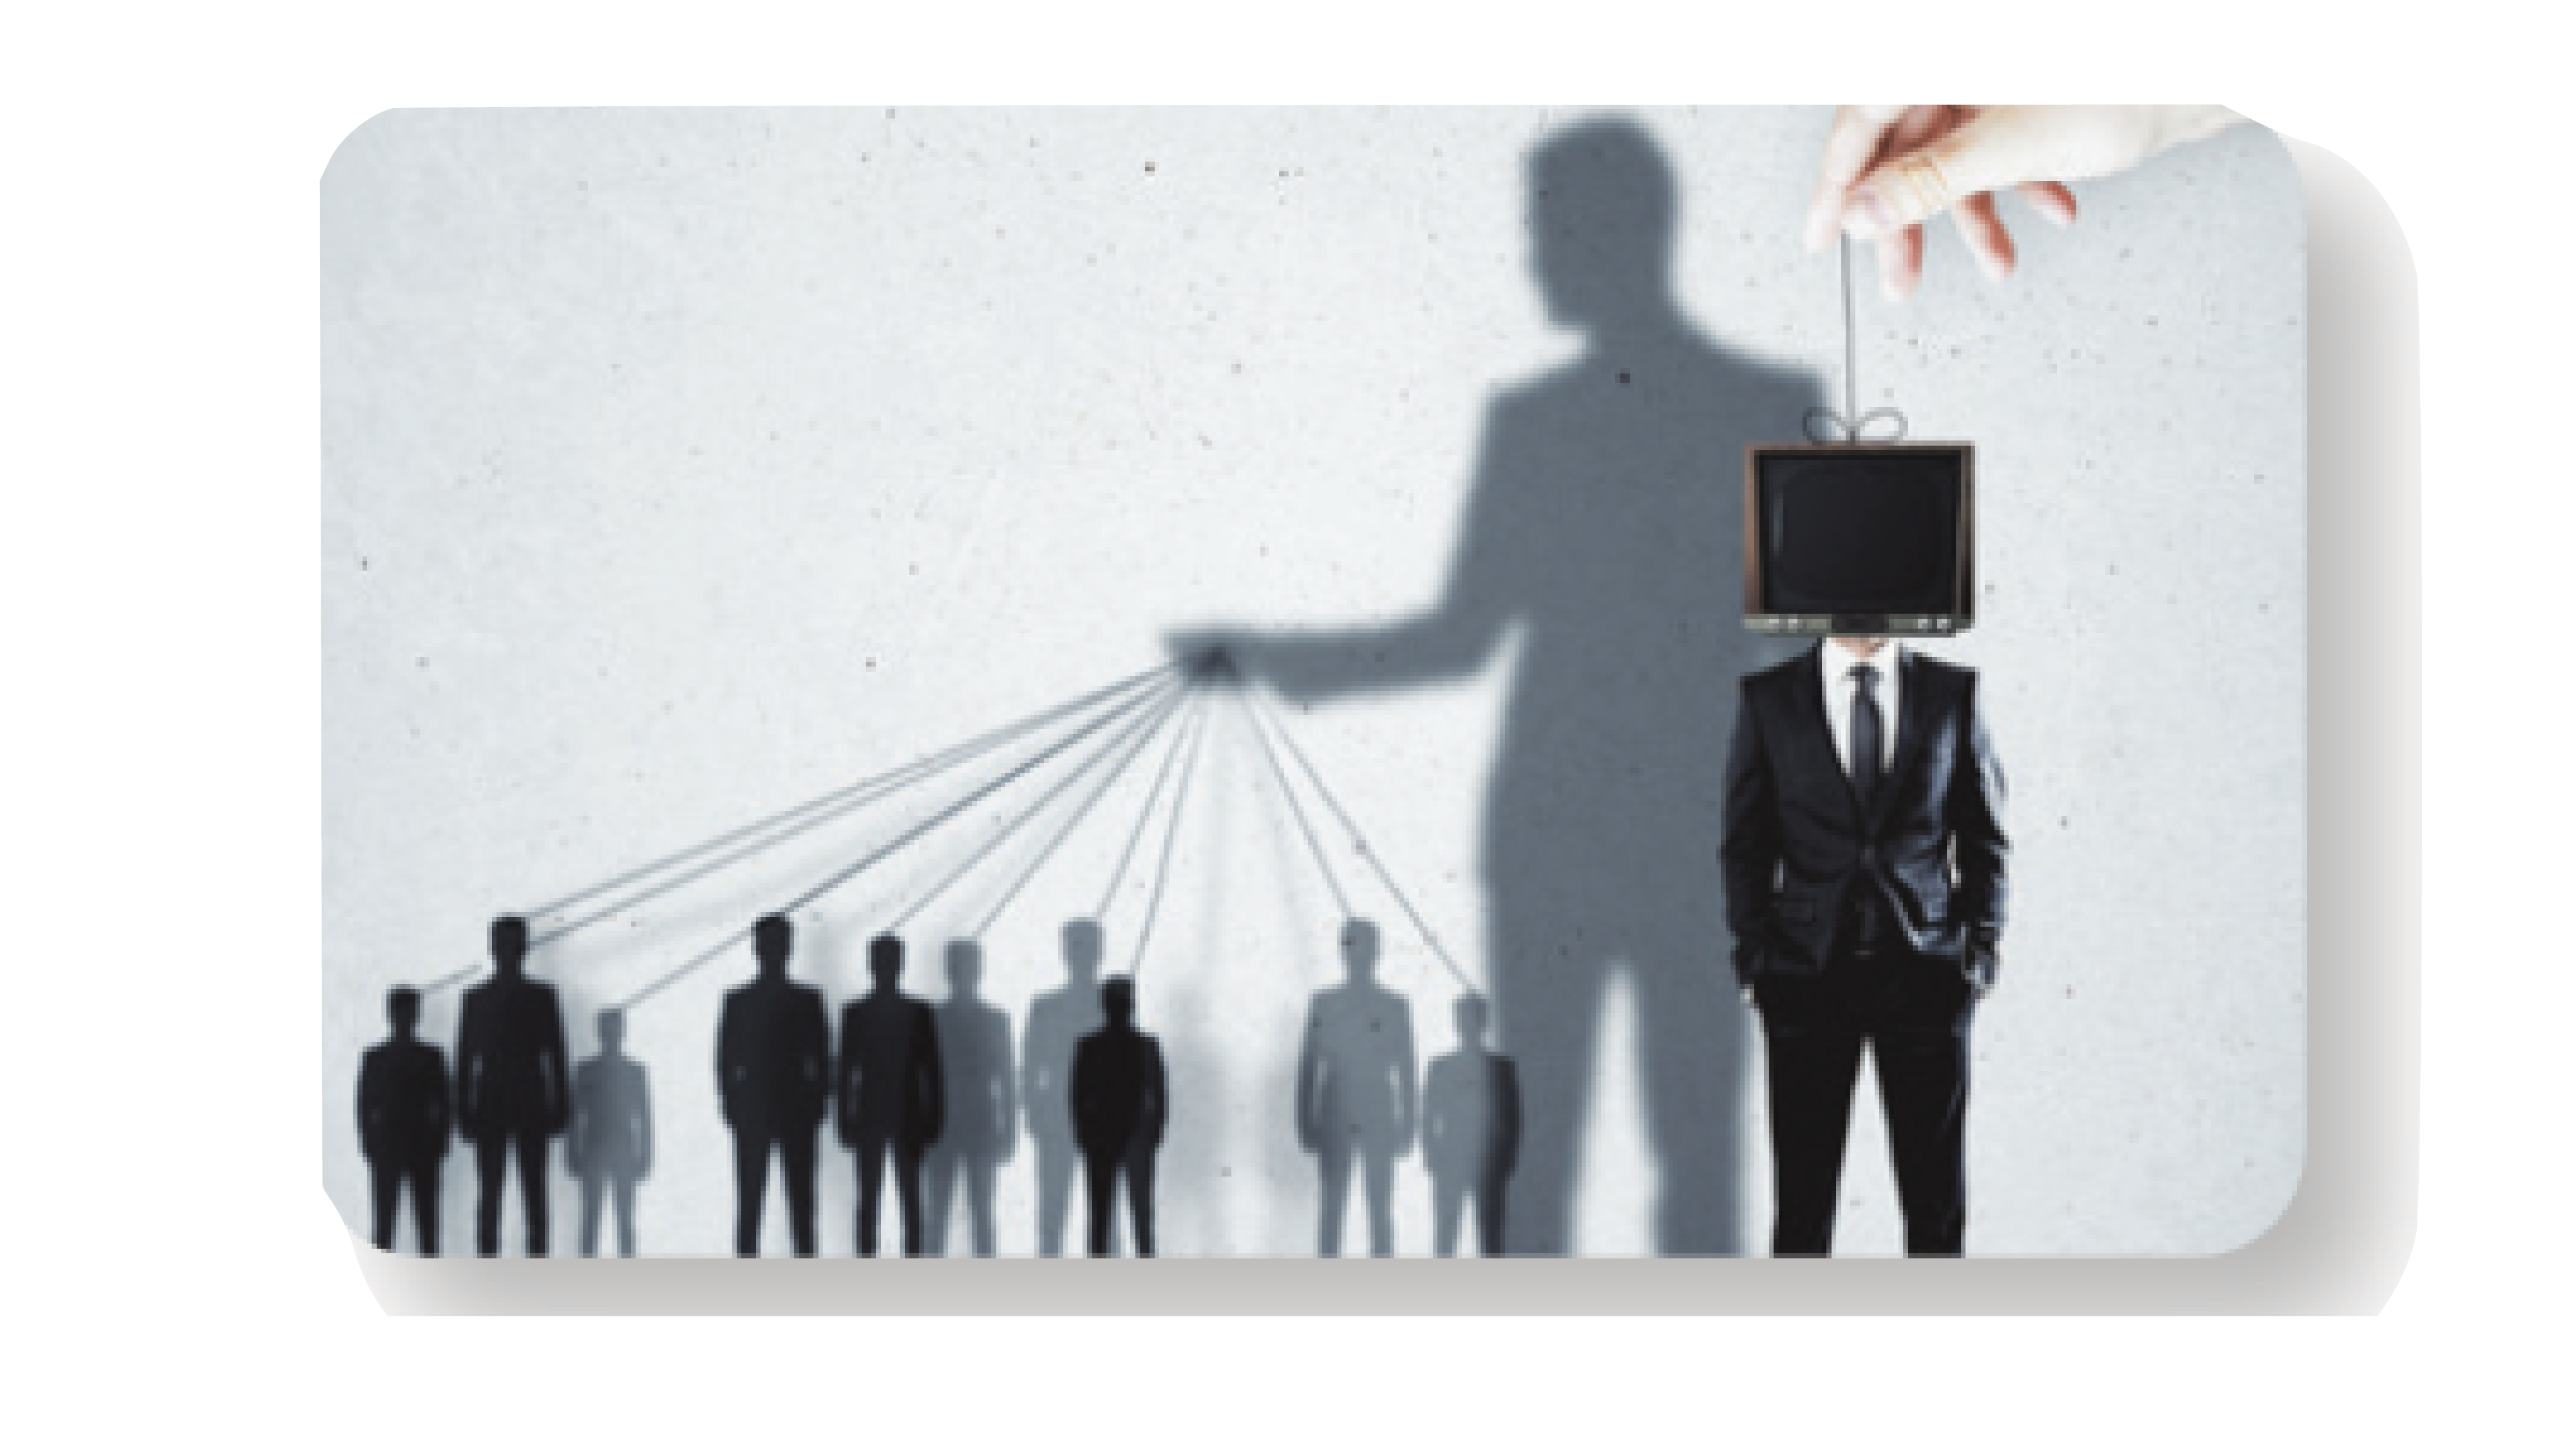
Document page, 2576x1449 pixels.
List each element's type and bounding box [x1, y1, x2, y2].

picture [319, 104, 2423, 1316]
